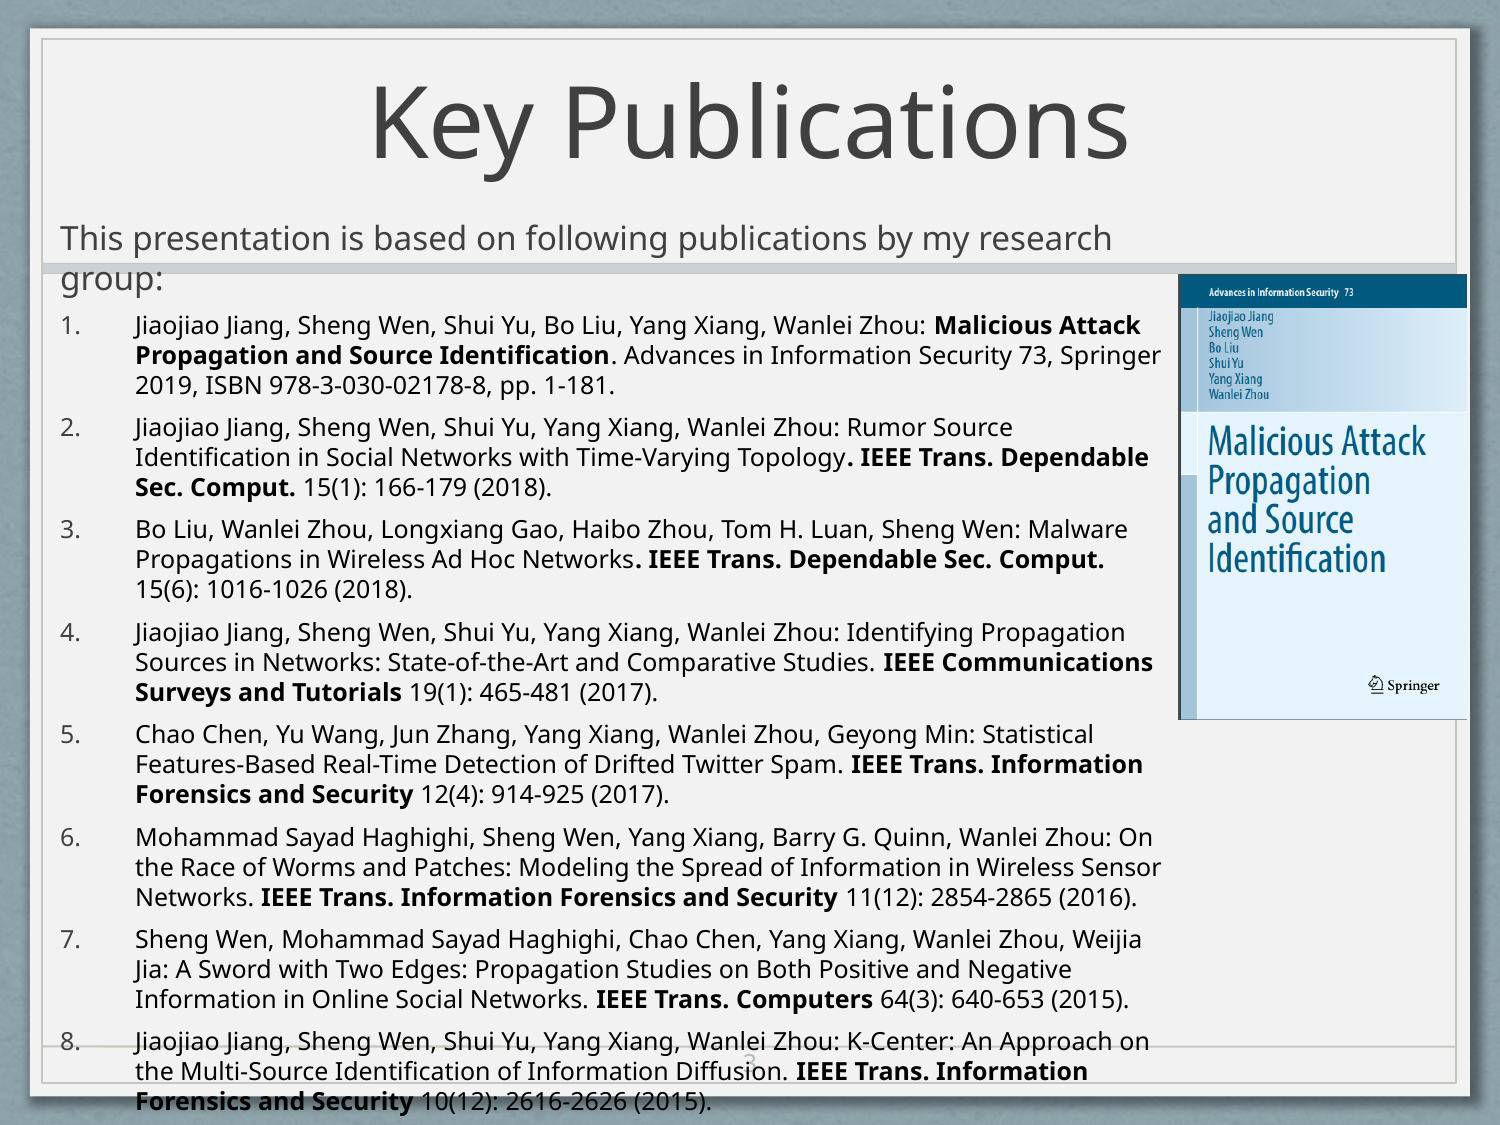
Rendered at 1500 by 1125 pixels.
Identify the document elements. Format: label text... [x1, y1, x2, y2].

picture [1258, 290, 1283, 295]
slide_number 3 [687, 1042, 813, 1088]
picture [1225, 291, 1235, 295]
title Key Publications [147, 26, 1352, 210]
picture [1210, 289, 1223, 295]
picture [1178, 274, 1467, 721]
list This presentation is based on following publications by my research group: Jiaojiao Jiang, Sheng Wen, Shui Yu, Bo Liu, Yang Xiang, Wanlei Zhou: Malicious Attack Propagation and Source Identification. Advances in Information Security 73, Springer 2019, ISBN 978-3-030-02178-8, pp. 1-181. Jiaojiao Jiang, Sheng Wen, Shui Yu, Yang Xiang, Wanlei Zhou: Rumor Source Identification in Social Networks with Time-Varying Topology. IEEE Trans. Dependable Sec. Comput. 15(1): 166-179 (2018). Bo Liu, Wanlei Zhou, Longxiang Gao, Haibo Zhou, Tom H. Luan, Sheng Wen: Malware Propagations in Wireless Ad Hoc Networks. IEEE Trans. Dependable Sec. Comput. 15(6): 1016-1026 (2018). Jiaojiao Jiang, Sheng Wen, Shui Yu, Yang Xiang, Wanlei Zhou: Identifying Propagation Sources in Networks: State-of-the-Art and Comparative Studies. IEEE Communications Surveys and Tutorials 19(1): 465-481 (2017). Chao Chen, Yu Wang, Jun Zhang, Yang Xiang, Wanlei Zhou, Geyong Min: Statistical Features-Based Real-Time Detection of Drifted Twitter Spam. IEEE Trans. Information Forensics and Security 12(4): 914-925 (2017). Mohammad Sayad Haghighi, Sheng Wen, Yang Xiang, Barry G. Quinn, Wanlei Zhou: On the Race of Worms and Patches: Modeling the Spread of Information in Wireless Sensor Networks. IEEE Trans. Information Forensics and Security 11(12): 2854-2865 (2016). Sheng Wen, Mohammad Sayad Haghighi, Chao Chen, Yang Xiang, Wanlei Zhou, Weijia Jia: A Sword with Two Edges: Propagation Studies on Both Positive and Negative Information in Online Social Networks. IEEE Trans. Computers 64(3): 640-653 (2015). Jiaojiao Jiang, Sheng Wen, Shui Yu, Yang Xiang, Wanlei Zhou: K-Center: An Approach on the Multi-Source Identification of Information Diffusion. IEEE Trans. Information Forensics and Security 10(12): 2616-2626 (2015). [45, 209, 1179, 978]
picture [1286, 290, 1298, 295]
